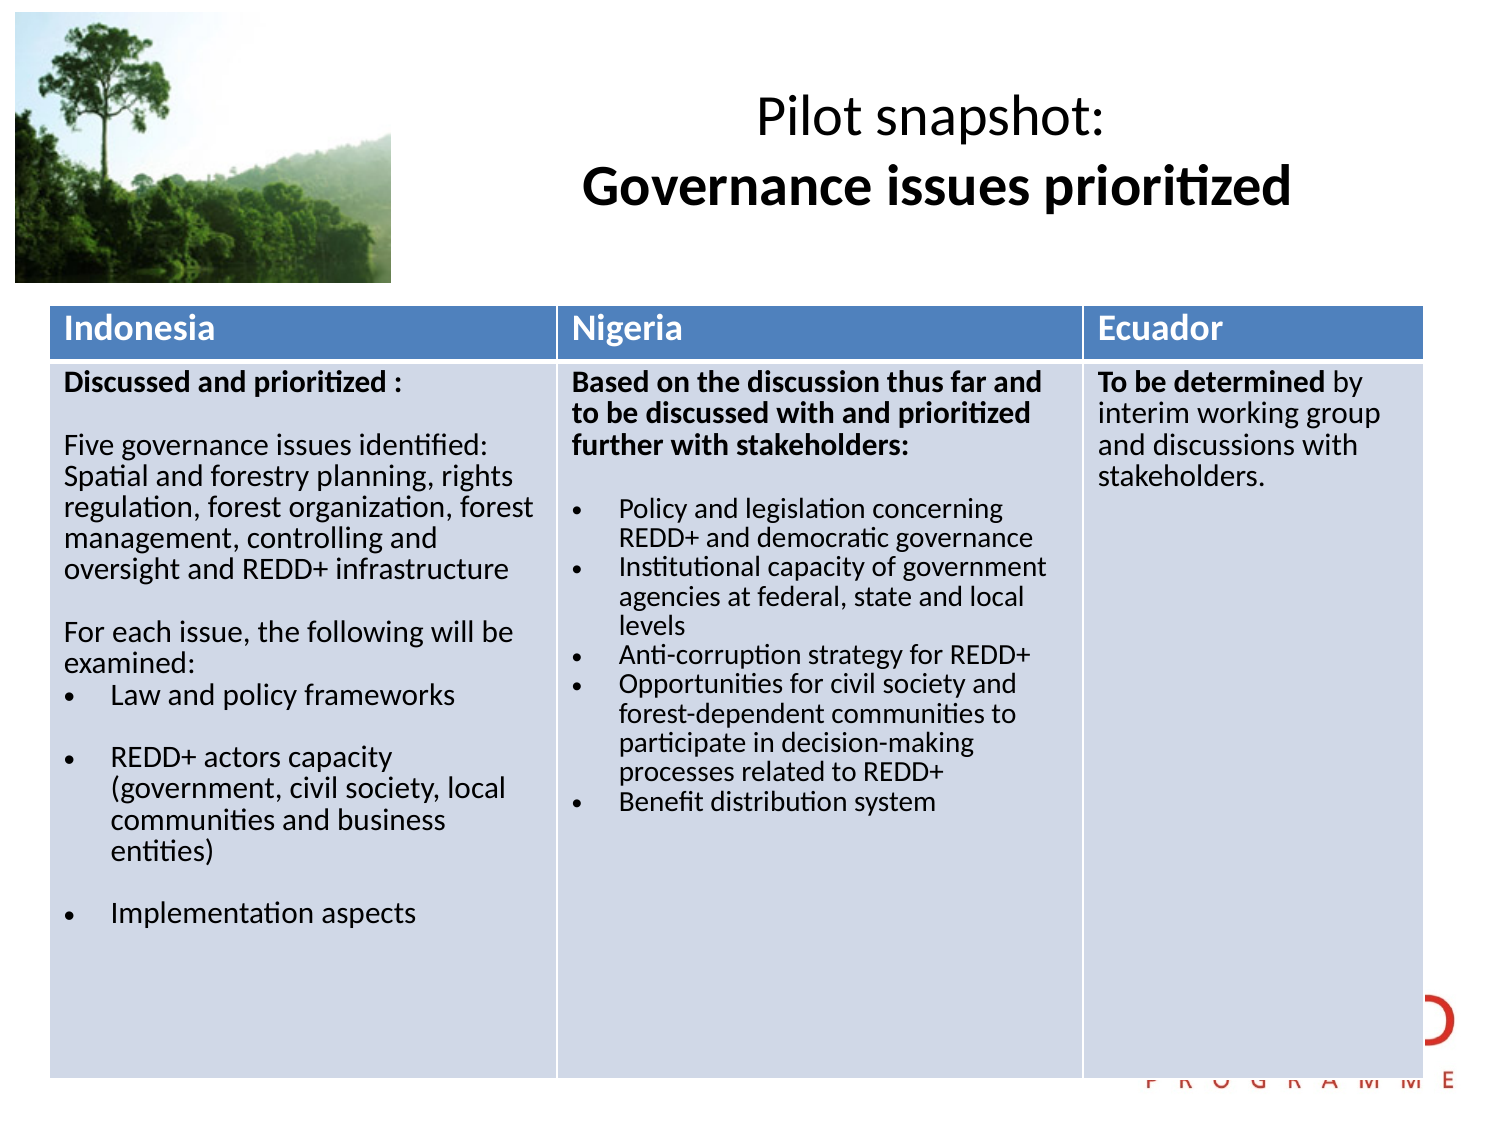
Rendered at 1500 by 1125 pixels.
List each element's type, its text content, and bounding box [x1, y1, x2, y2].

table_cell Discussed and prioritized : Five governance issues identified: Spatial and forestry planning, rights regulation, forest organization, forest management, controlling and oversight and REDD+ infrastructure For each issue, the following will be examined: Law and policy frameworks REDD+ actors capacity (government, civil society, local communities and business entities) Implementation aspects [50, 364, 556, 1078]
title Pilot snapshot: Governance issues prioritized [401, 21, 1475, 274]
table_cell To be determined by interim working group and discussions with stakeholders. [1084, 364, 1423, 1078]
table_cell Based on the discussion thus far and to be discussed with and prioritized further with stakeholders: Policy and legislation concerning REDD+ and democratic governance Institutional capacity of government agencies at federal, state and local levels Anti-corruption strategy for REDD+ Opportunities for civil society and forest-dependent communities to participate in decision-making processes related to REDD+ Benefit distribution system [558, 364, 1082, 1078]
table_header Nigeria [558, 306, 1082, 359]
picture [1127, 961, 1463, 1106]
table_header Indonesia [50, 306, 556, 359]
table_header Ecuador [1084, 306, 1423, 359]
picture [15, 12, 391, 283]
